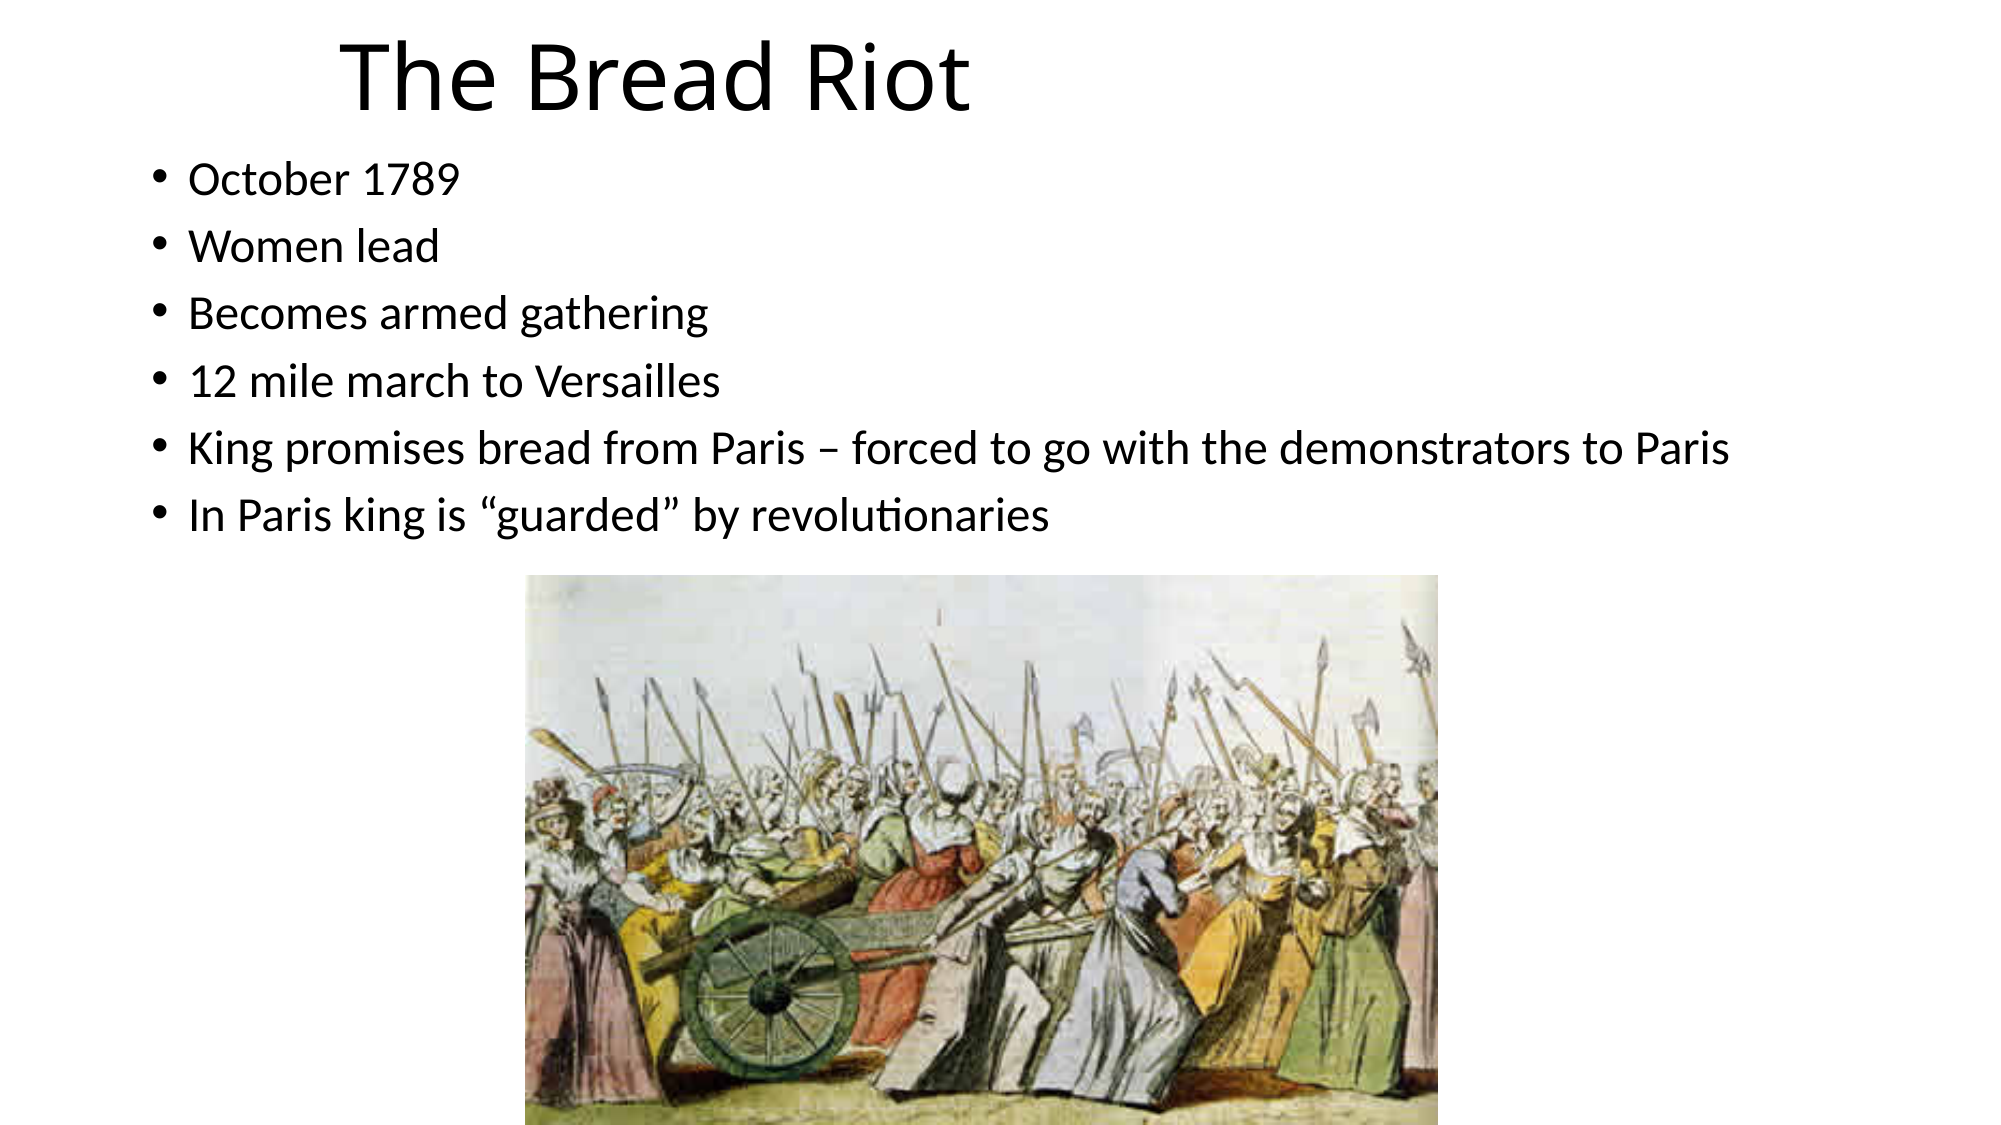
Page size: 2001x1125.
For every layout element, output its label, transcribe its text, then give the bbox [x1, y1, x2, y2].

title The Bread Riot [324, 0, 1675, 149]
list October 1789 Women lead Becomes armed gathering 12 mile march to Versailles King promises bread from Paris – forced to go with the demonstrators to Paris In Paris king is “guarded” by revolutionaries [136, 149, 1750, 600]
picture [524, 575, 1438, 1125]
